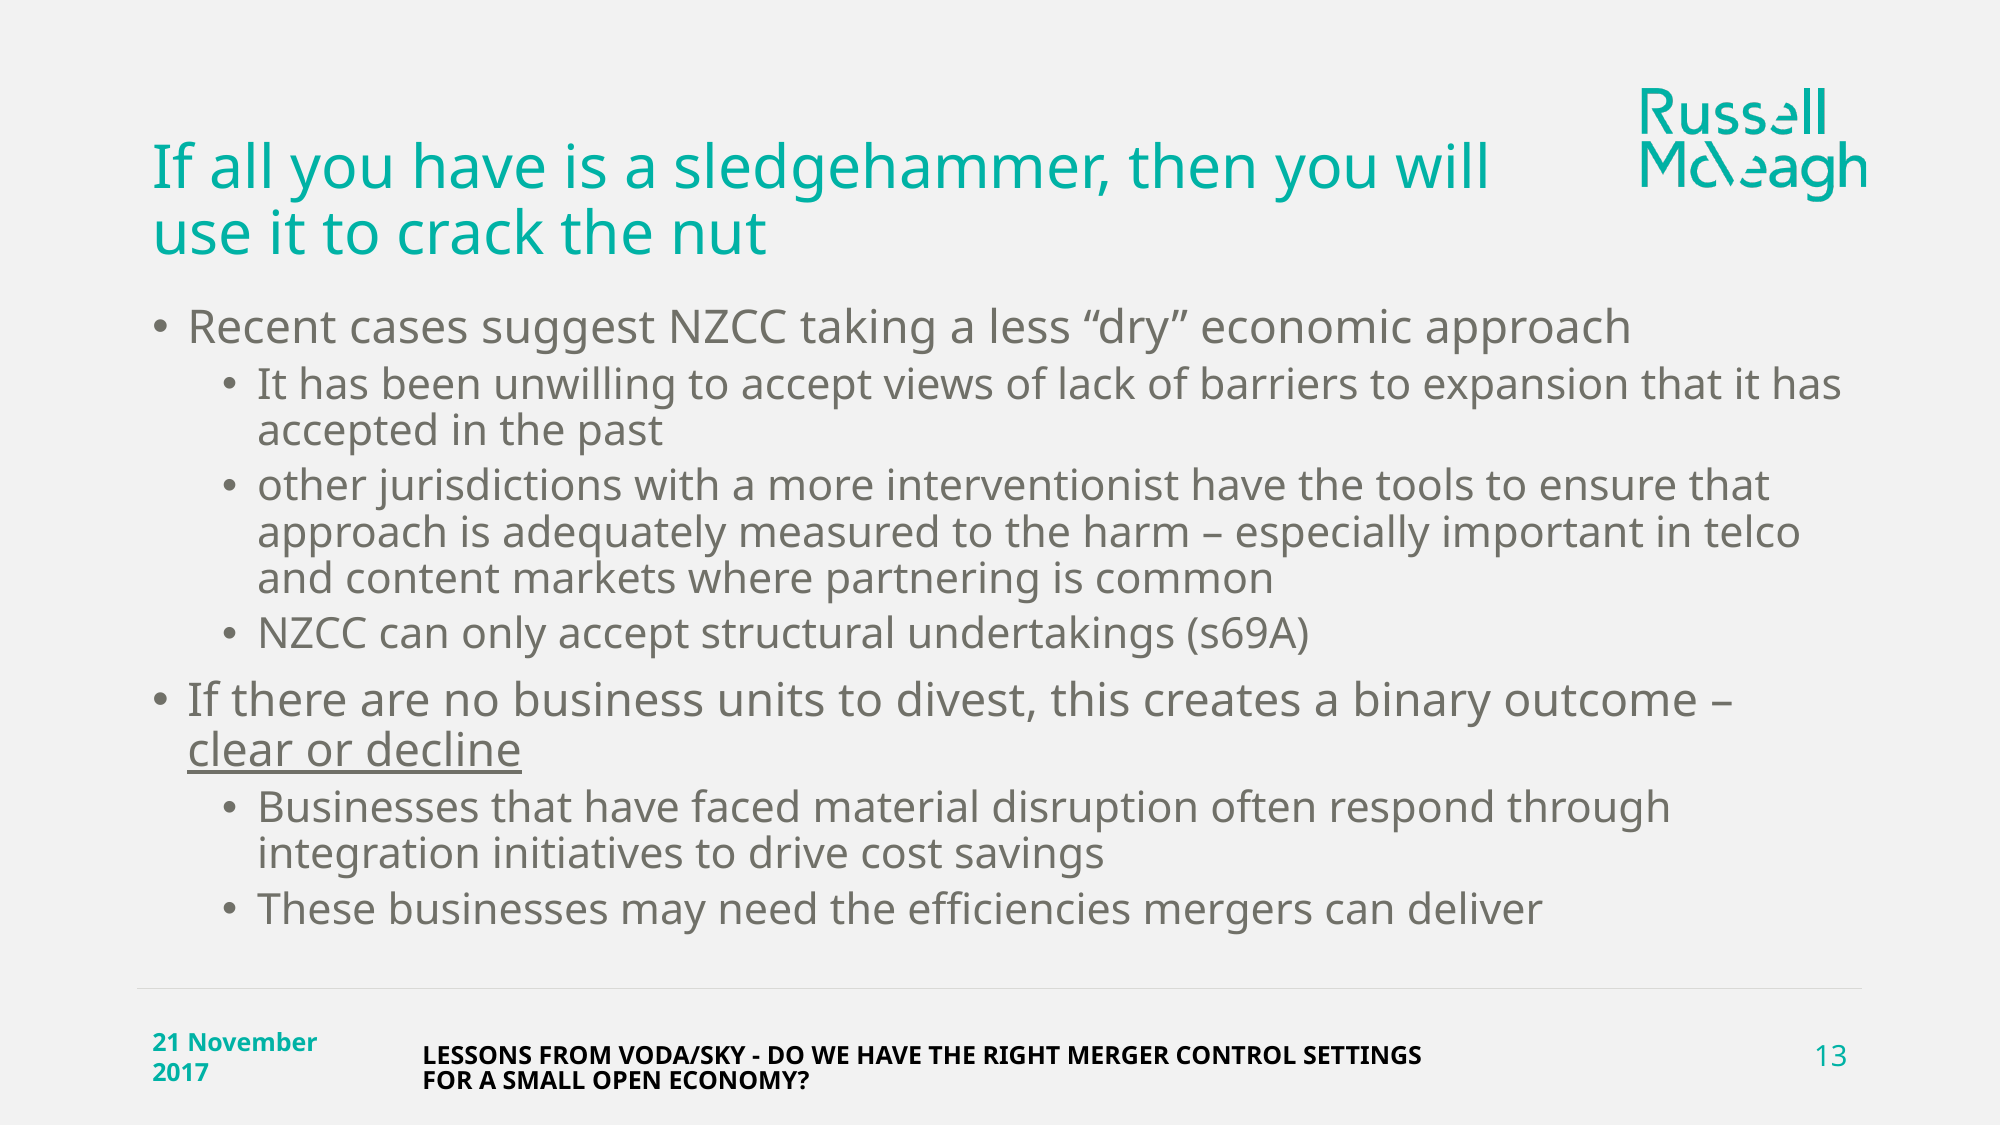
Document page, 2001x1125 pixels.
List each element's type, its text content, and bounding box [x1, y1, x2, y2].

list Recent cases suggest NZCC taking a less “dry” economic approach It has been unwilling to accept views of lack of barriers to expansion that it has accepted in the past other jurisdictions with a more interventionist have the tools to ensure that approach is adequately measured to the harm – especially important in telco and content markets where partnering is common NZCC can only accept structural undertakings (s69A) If there are no business units to divest, this creates a binary outcome – clear or decline Businesses that have faced material disruption often respond through integration initiatives to drive cost savings These businesses may need the efficiencies mergers can deliver [137, 295, 1863, 945]
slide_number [137, 1026, 381, 1087]
slide_number 13 [1641, 1026, 1863, 1087]
title If all you have is a sledgehammer, then you will use it to crack the nut [137, 128, 1555, 276]
footer LESSONS FROM VODA/SKY - DO WE HAVE THE RIGHT MERGER CONTROL SETTINGS FOR A SMALL OPEN ECONOMY? [407, 1026, 1446, 1087]
